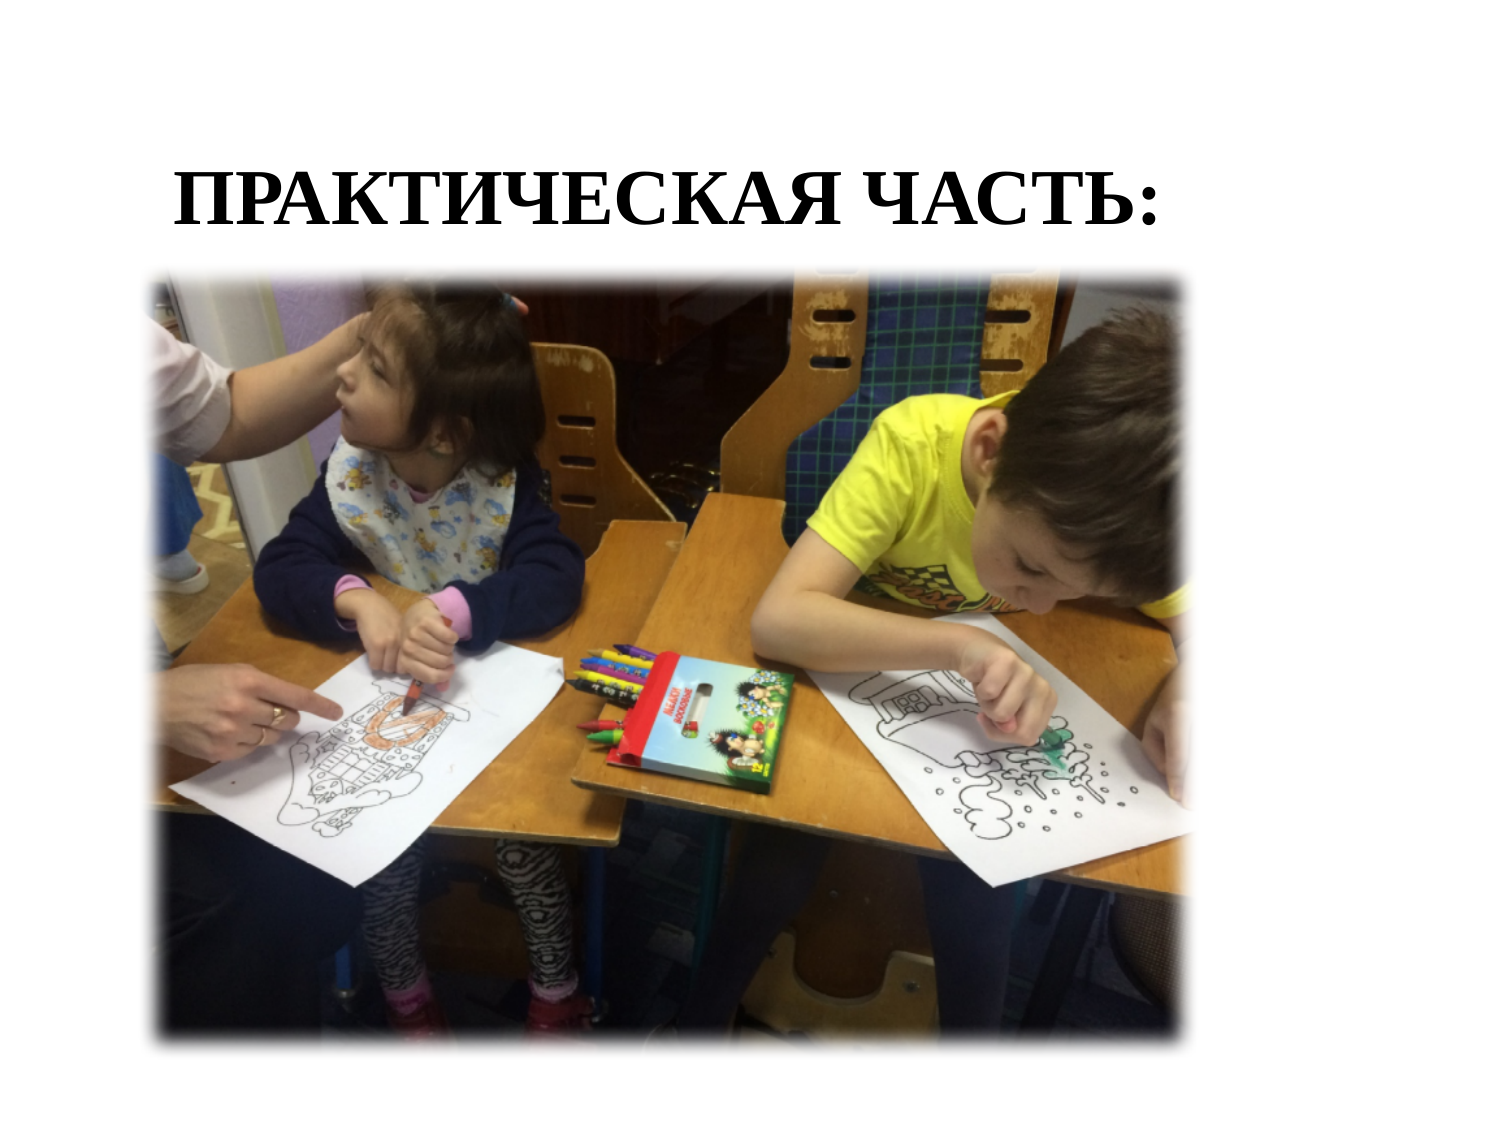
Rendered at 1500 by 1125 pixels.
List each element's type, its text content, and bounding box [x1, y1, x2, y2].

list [138, 263, 1200, 1060]
title Практическая часть: [75, 52, 1263, 240]
